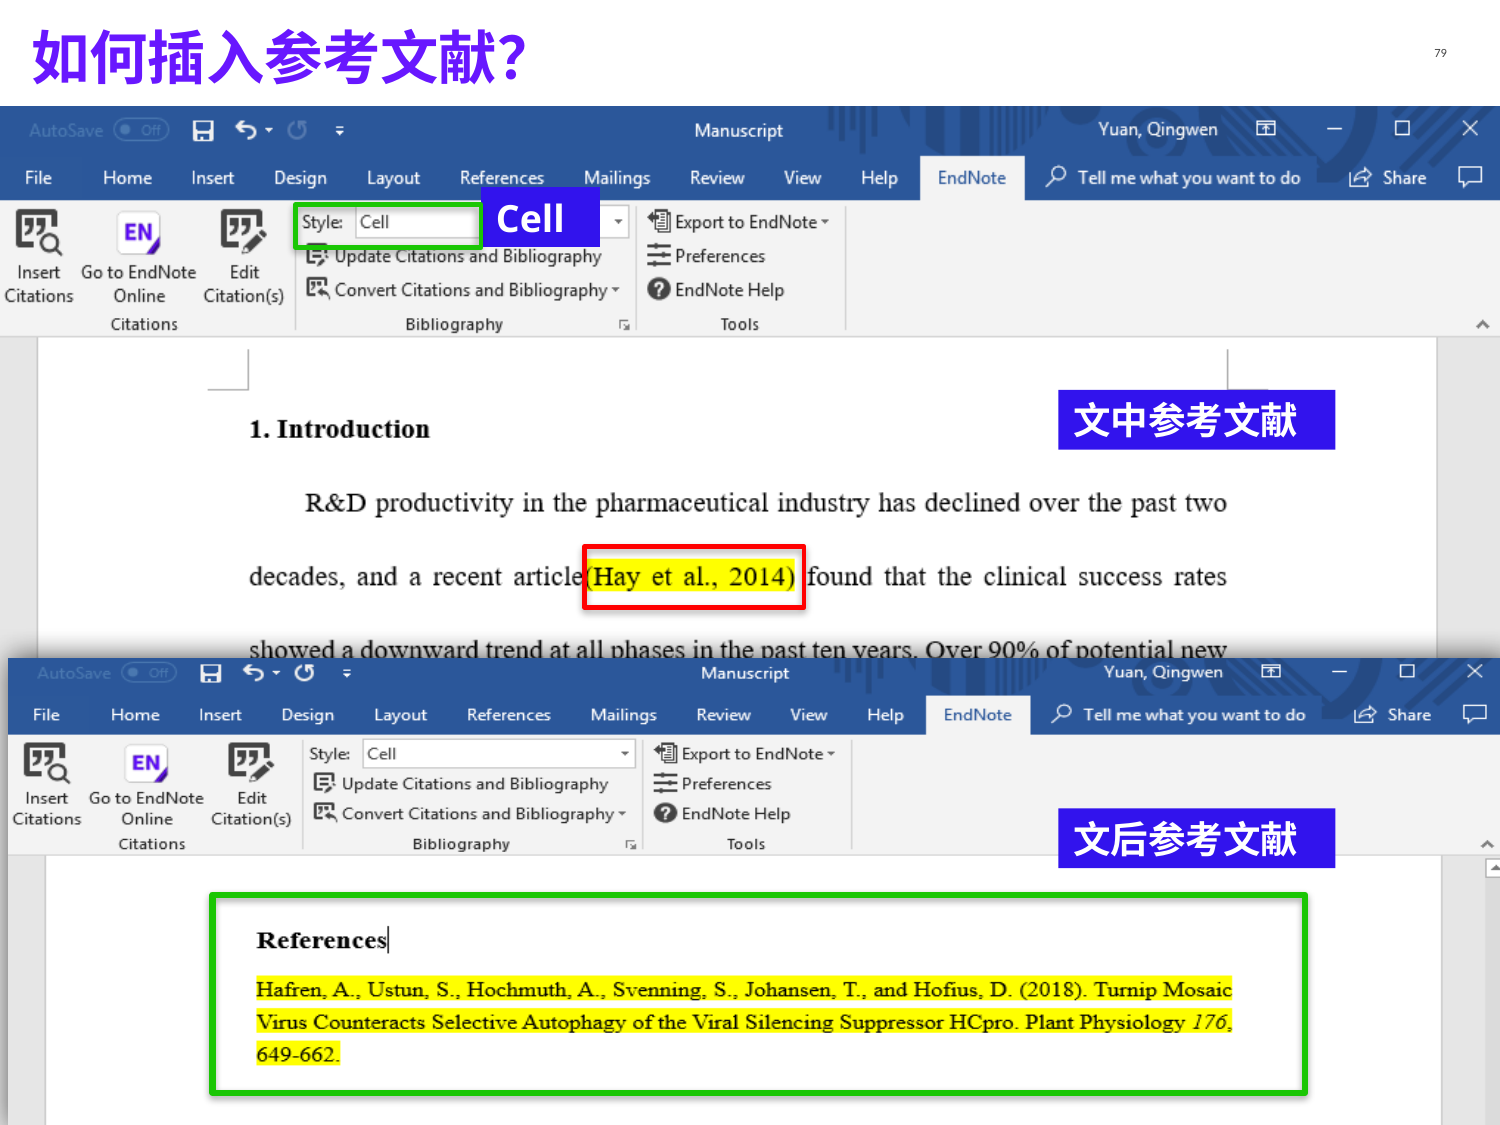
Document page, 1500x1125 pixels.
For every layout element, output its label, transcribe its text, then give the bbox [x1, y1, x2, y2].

picture [0, 105, 1500, 1125]
text_box 如何插入参考文献？ [31, 9, 1241, 92]
